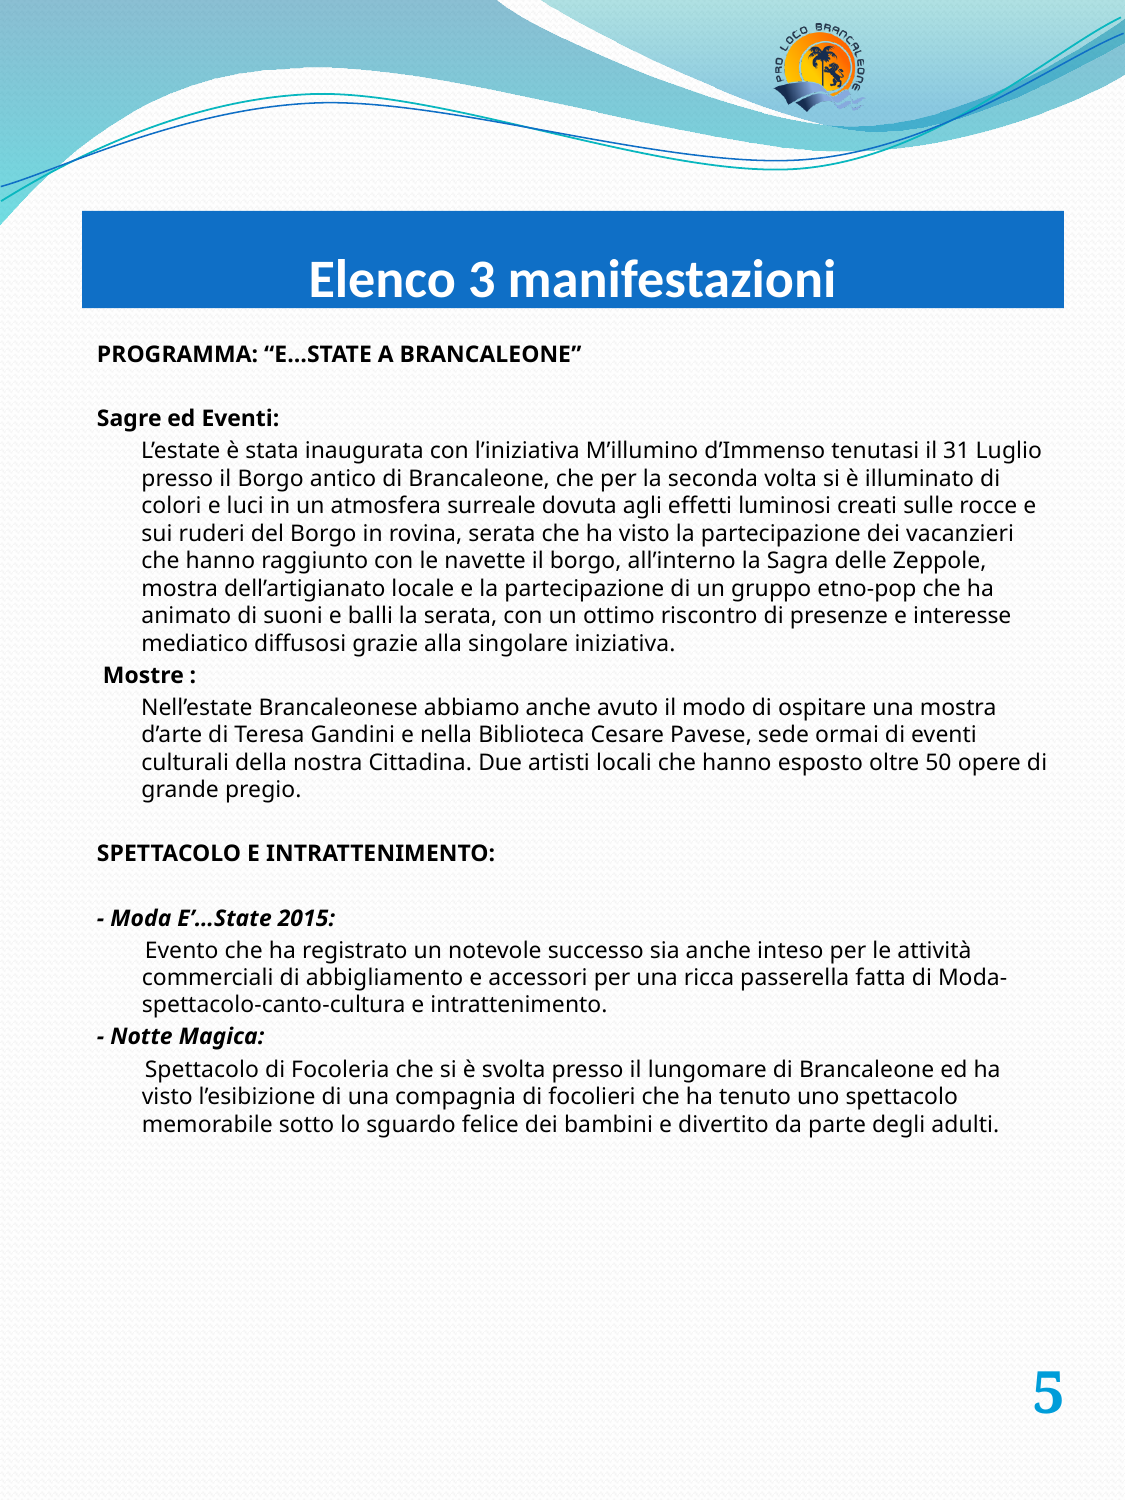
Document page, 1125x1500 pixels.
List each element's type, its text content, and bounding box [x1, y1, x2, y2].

title Elenco 3 manifestazioni [82, 210, 1064, 309]
picture [773, 23, 866, 113]
text_box 5 [1017, 1347, 1080, 1433]
list PROGRAMMA: “E…STATE A BRANCALEONE” Sagre ed Eventi: L’estate è stata inaugurata con l’iniziativa M’illumino d’Immenso tenutasi il 31 Luglio presso il Borgo antico di Brancaleone, che per la seconda volta si è illuminato di colori e luci in un atmosfera surreale dovuta agli effetti luminosi creati sulle rocce e sui ruderi del Borgo in rovina, serata che ha visto la partecipazione dei vacanzieri che hanno raggiunto con le navette il borgo, all’interno la Sagra delle Zeppole, mostra dell’artigianato locale e la partecipazione di un gruppo etno-pop che ha animato di suoni e balli la serata, con un ottimo riscontro di presenze e interesse mediatico diffusosi grazie alla singolare iniziativa. Mostre : Nell’estate Brancaleonese abbiamo anche avuto il modo di ospitare una mostra d’arte di Teresa Gandini e nella Biblioteca Cesare Pavese, sede ormai di eventi culturali della nostra Cittadina. Due artisti locali che hanno esposto oltre 50 opere di grande pregio. SPETTACOLO E INTRATTENIMENTO: - Moda E’…State 2015: Evento che ha registrato un notevole successo sia anche inteso per le attività commerciali di abbigliamento e accessori per una ricca passerella fatta di Moda-spettacolo-canto-cultura e intrattenimento. - Notte Magica: Spettacolo di Focoleria che si è svolta presso il lungomare di Brancaleone ed ha visto l’esibizione di una compagnia di focolieri che ha tenuto uno spettacolo memorabile sotto lo sguardo felice dei bambini e divertito da parte degli adulti. [82, 339, 1069, 1355]
